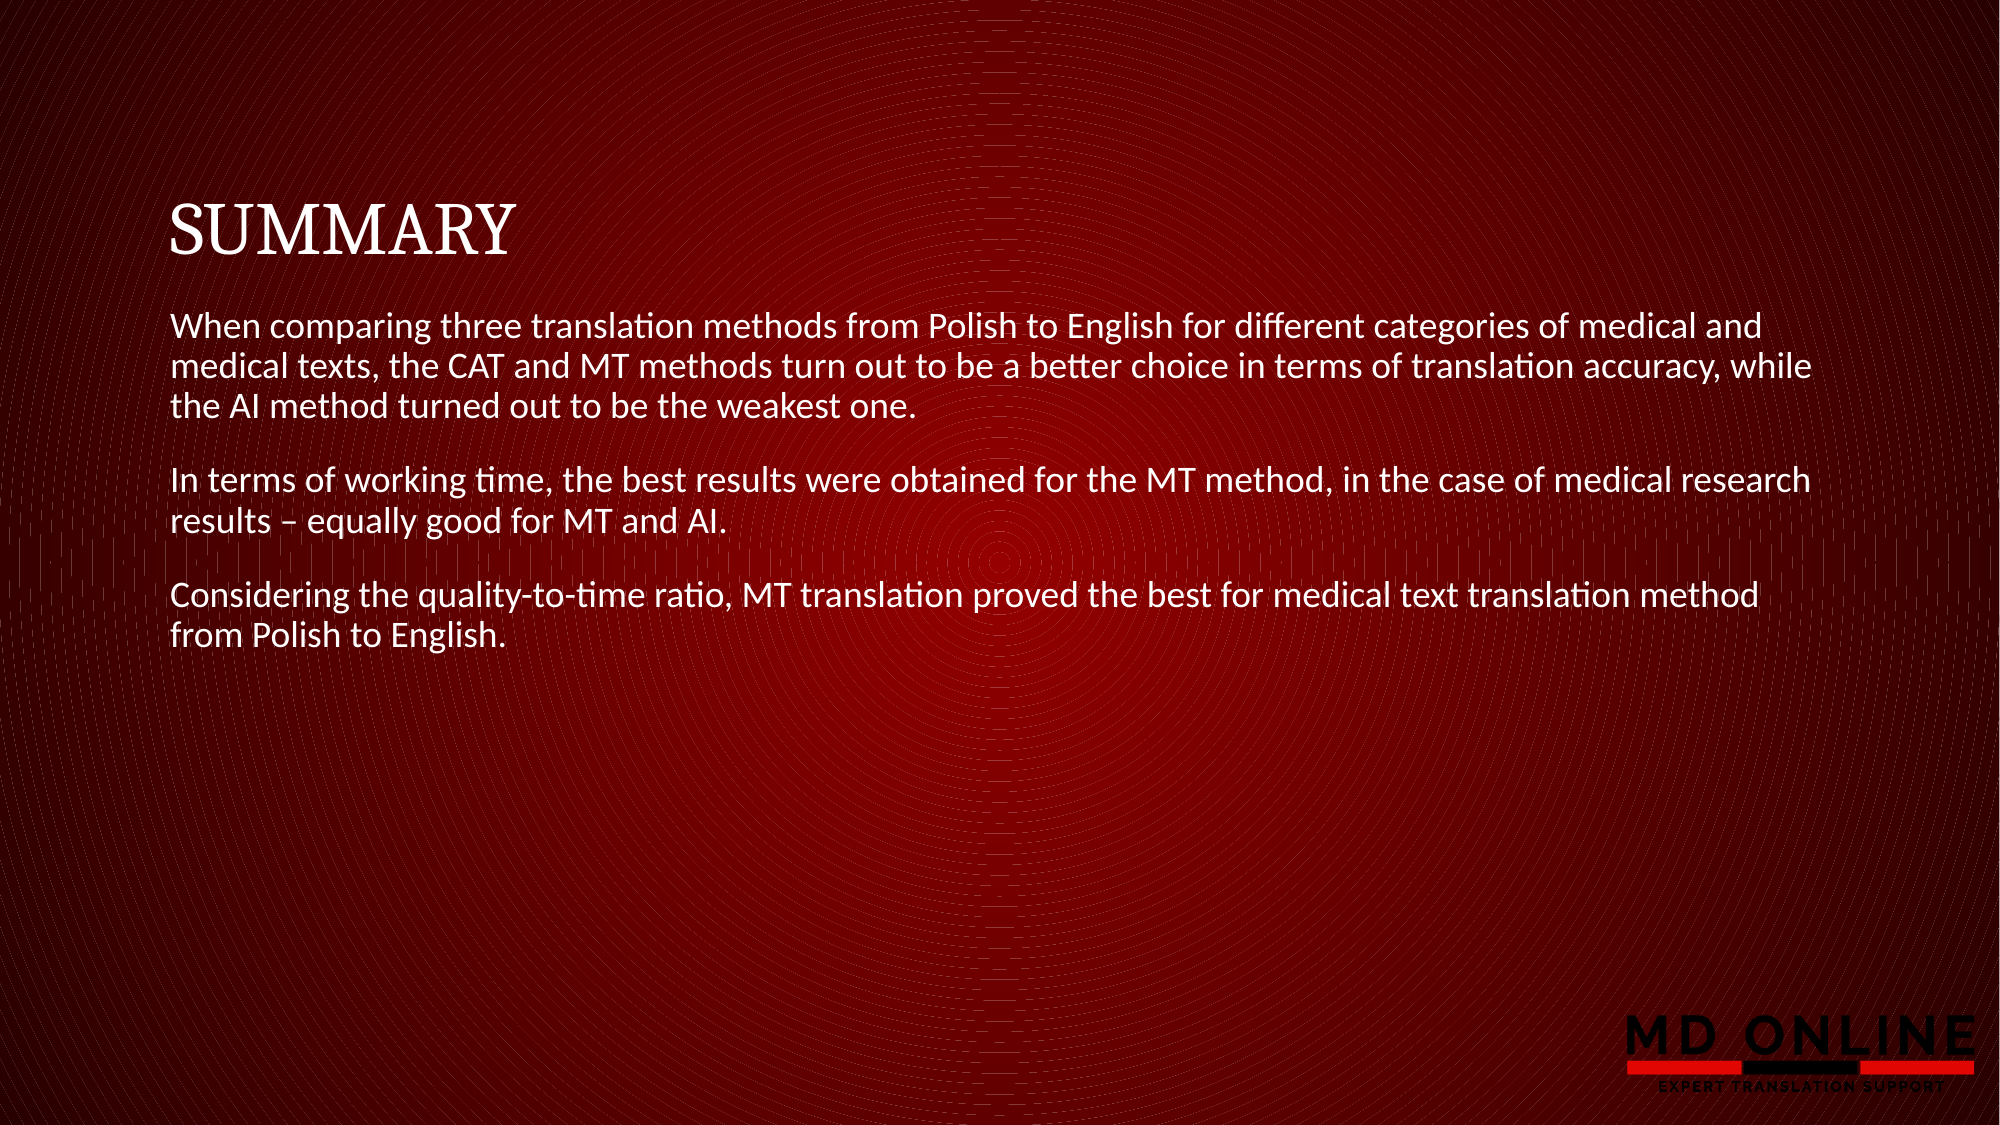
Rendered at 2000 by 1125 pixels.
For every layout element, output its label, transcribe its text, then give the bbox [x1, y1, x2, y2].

title summary [149, 79, 1850, 280]
list When comparing three translation methods from Polish to English for different categories of medical and medical texts, the CAT and MT methods turn out to be a better choice in terms of translation accuracy, while the AI method turned out to be the weakest one. In terms of working time, the best results were obtained for the MT method, in the case of medical research results – equally good for MT and AI. Considering the quality-to-time ratio, MT translation proved the best for medical text translation method from Polish to English. [149, 295, 1850, 1030]
picture [1610, 982, 1989, 1120]
